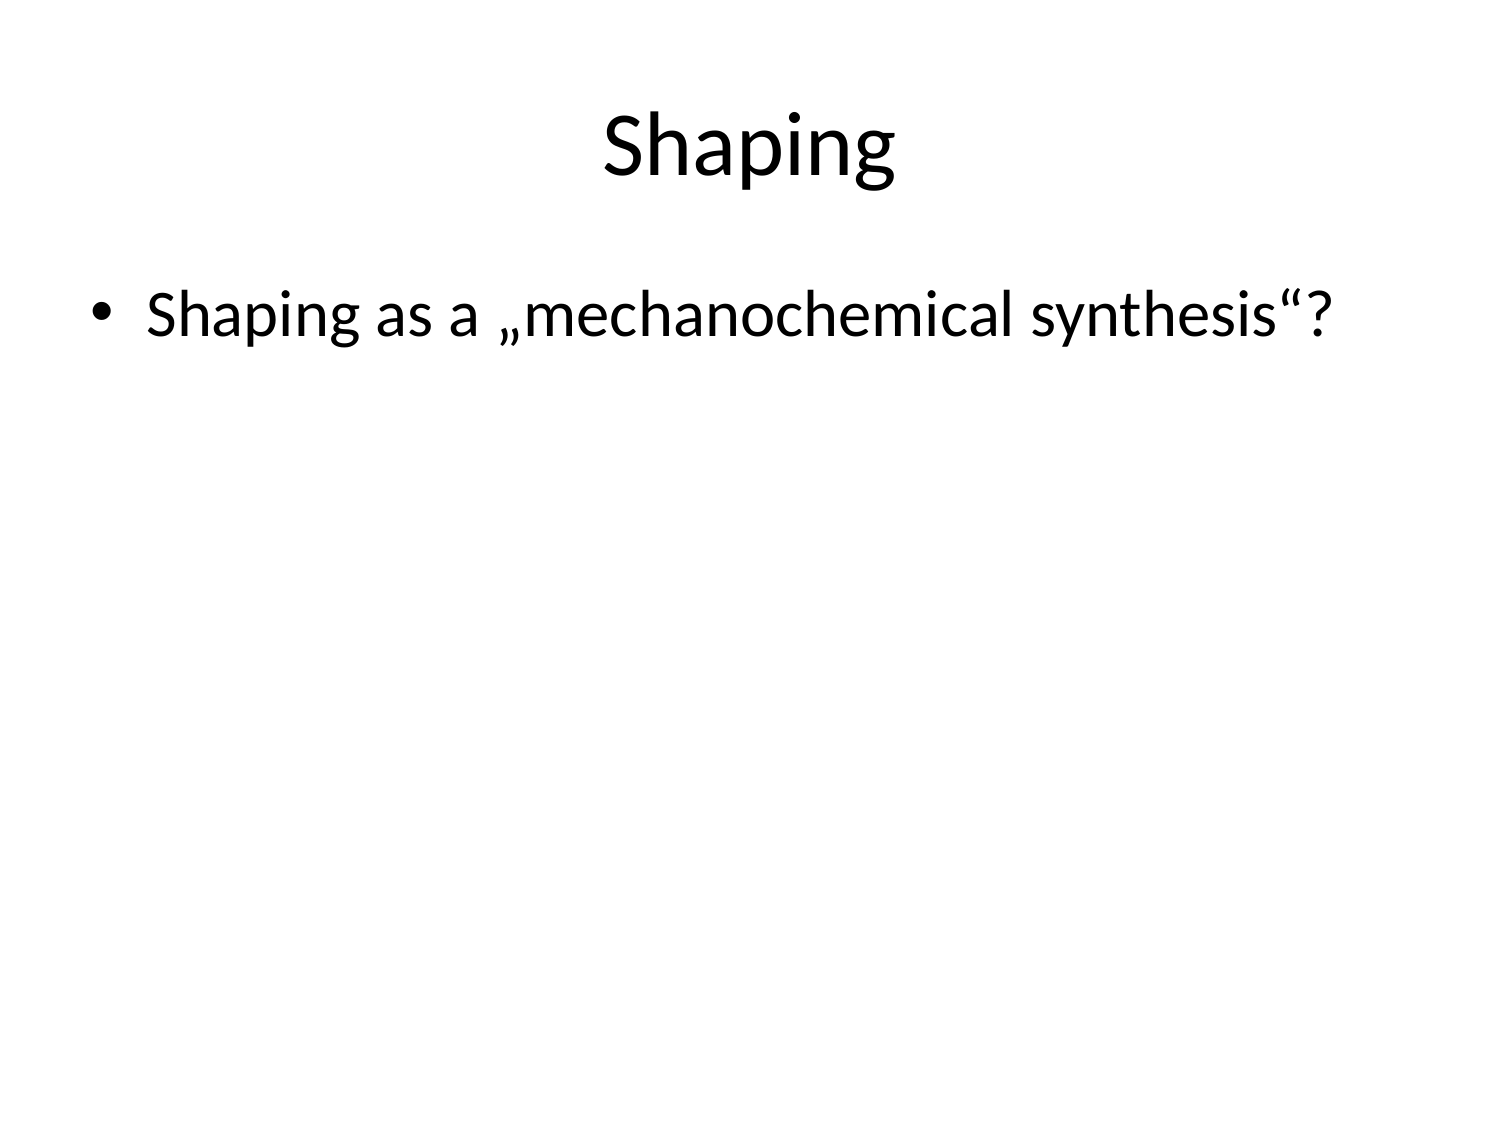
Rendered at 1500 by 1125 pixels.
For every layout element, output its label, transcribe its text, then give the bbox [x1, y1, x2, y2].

title Shaping [75, 45, 1425, 233]
list Shaping as a „mechanochemical synthesis“? [75, 262, 1425, 1005]
